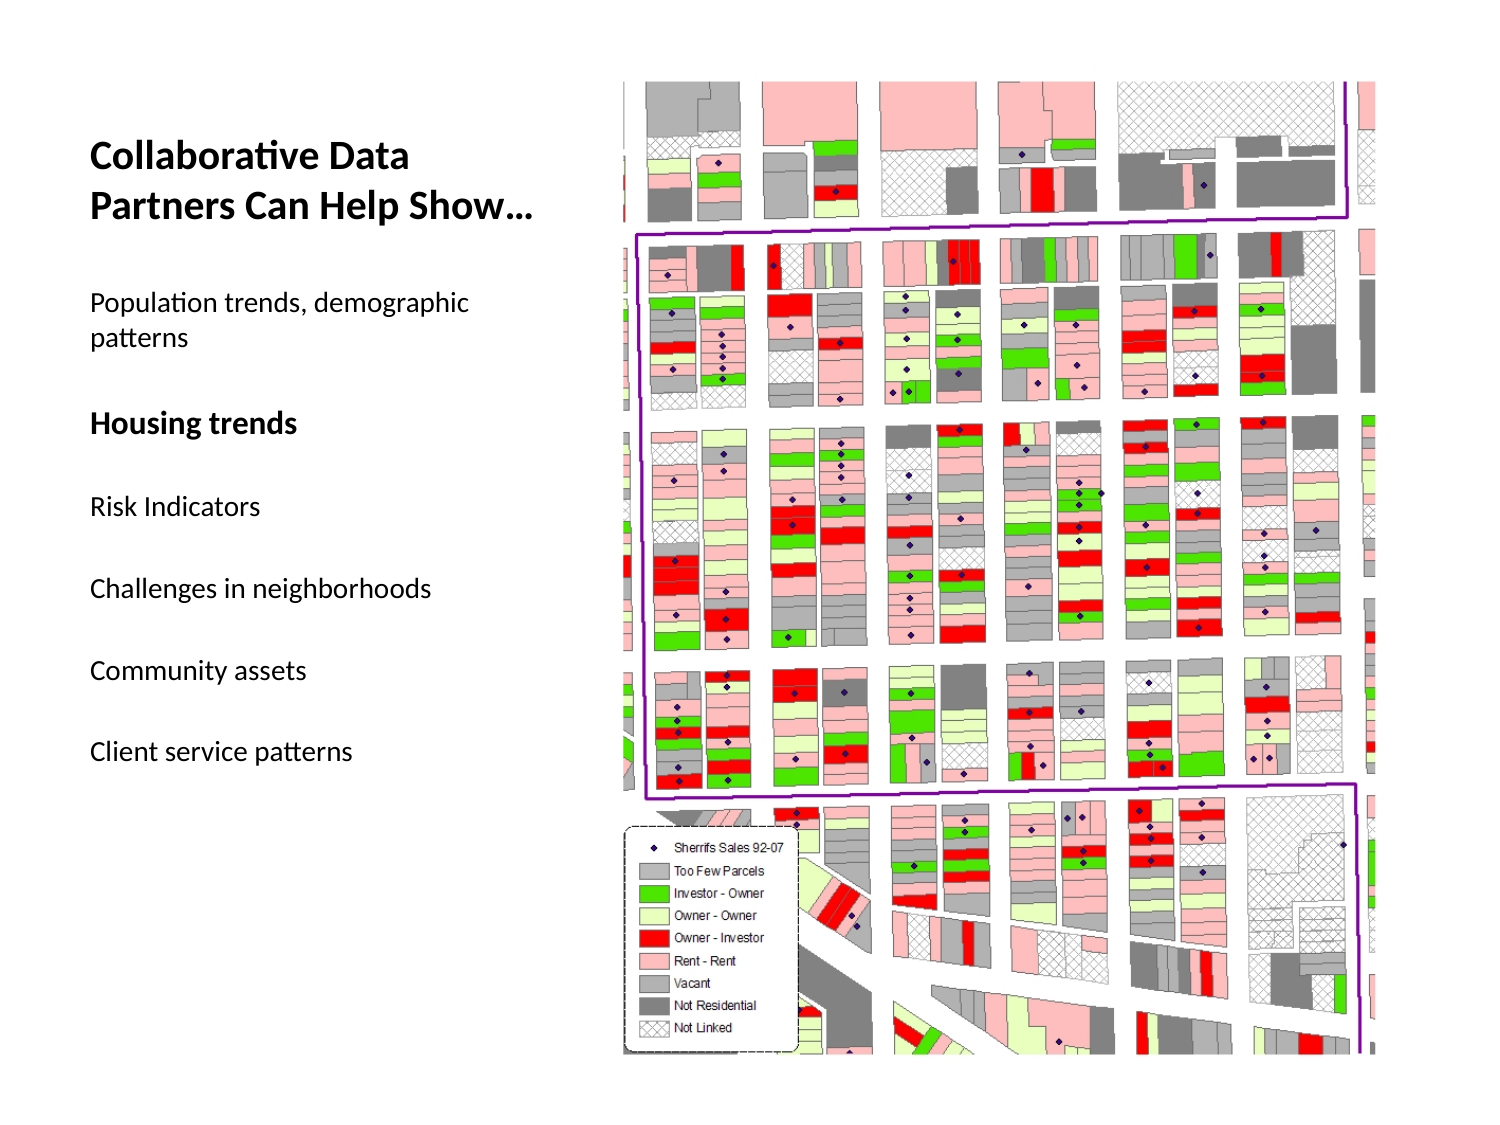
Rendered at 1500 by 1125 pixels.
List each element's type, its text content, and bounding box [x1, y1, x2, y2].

title Collaborative Data Partners Can Help Show… [75, 44, 557, 235]
list Population trends, demographic patterns Housing trends Risk Indicators Challenges in neighborhoods Community assets Client service patterns [75, 235, 557, 1005]
picture [562, 0, 1426, 1117]
